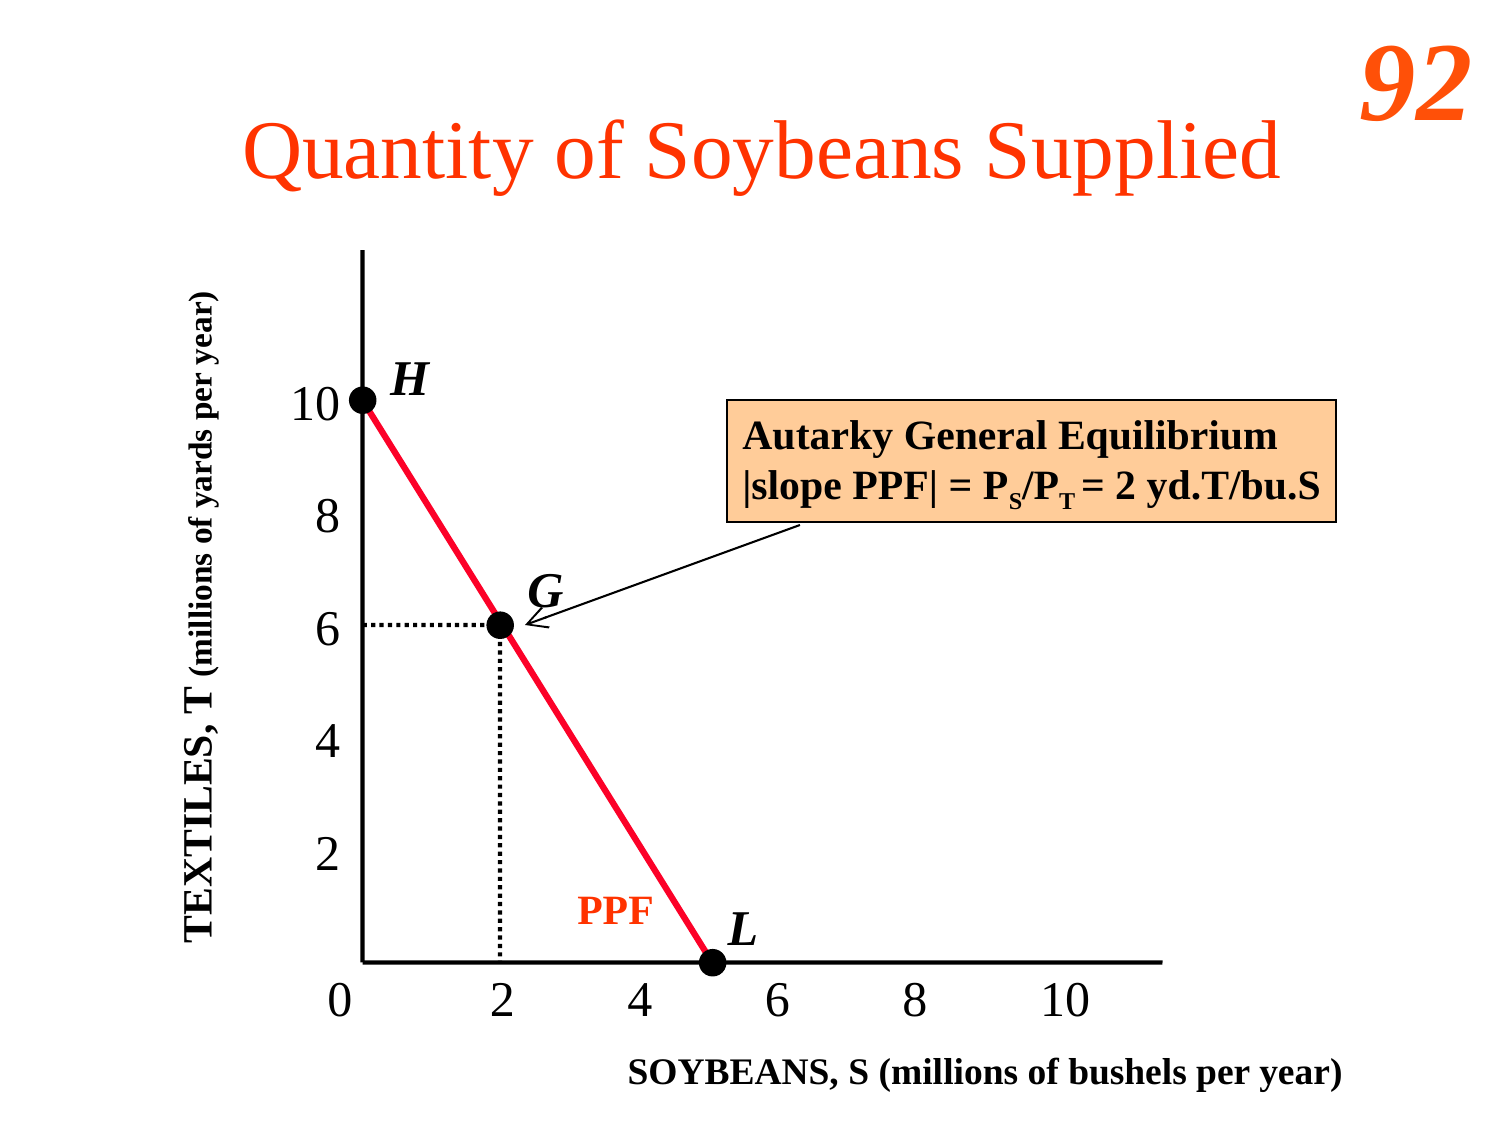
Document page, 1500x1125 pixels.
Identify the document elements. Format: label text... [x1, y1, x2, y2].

text_box [699, 949, 726, 976]
text_box Autarky General Equilibrium |slope PPF| = PS/PT = 2 yd.T/bu.S [727, 399, 1337, 522]
text_box G [512, 549, 579, 625]
text_box 10 [275, 362, 356, 438]
text_box PPF [562, 875, 675, 940]
title Quantity of Soybeans Supplied [125, 12, 1400, 204]
text_box [349, 387, 376, 413]
text_box 2 [300, 812, 356, 888]
text_box 4 [300, 699, 356, 775]
text_box L [712, 887, 774, 963]
text_box SOYBEANS, S (millions of bushels per year) [612, 1039, 1359, 1100]
text_box 0 2 4 6 8 10 [312, 959, 1213, 1035]
text_box 6 [300, 587, 356, 663]
text_box TEXTILES, T (millions of yards per year) [162, 276, 228, 959]
text_box [525, 524, 800, 628]
text_box 8 [300, 474, 356, 550]
text_box H [374, 337, 445, 413]
text_box [487, 612, 513, 638]
